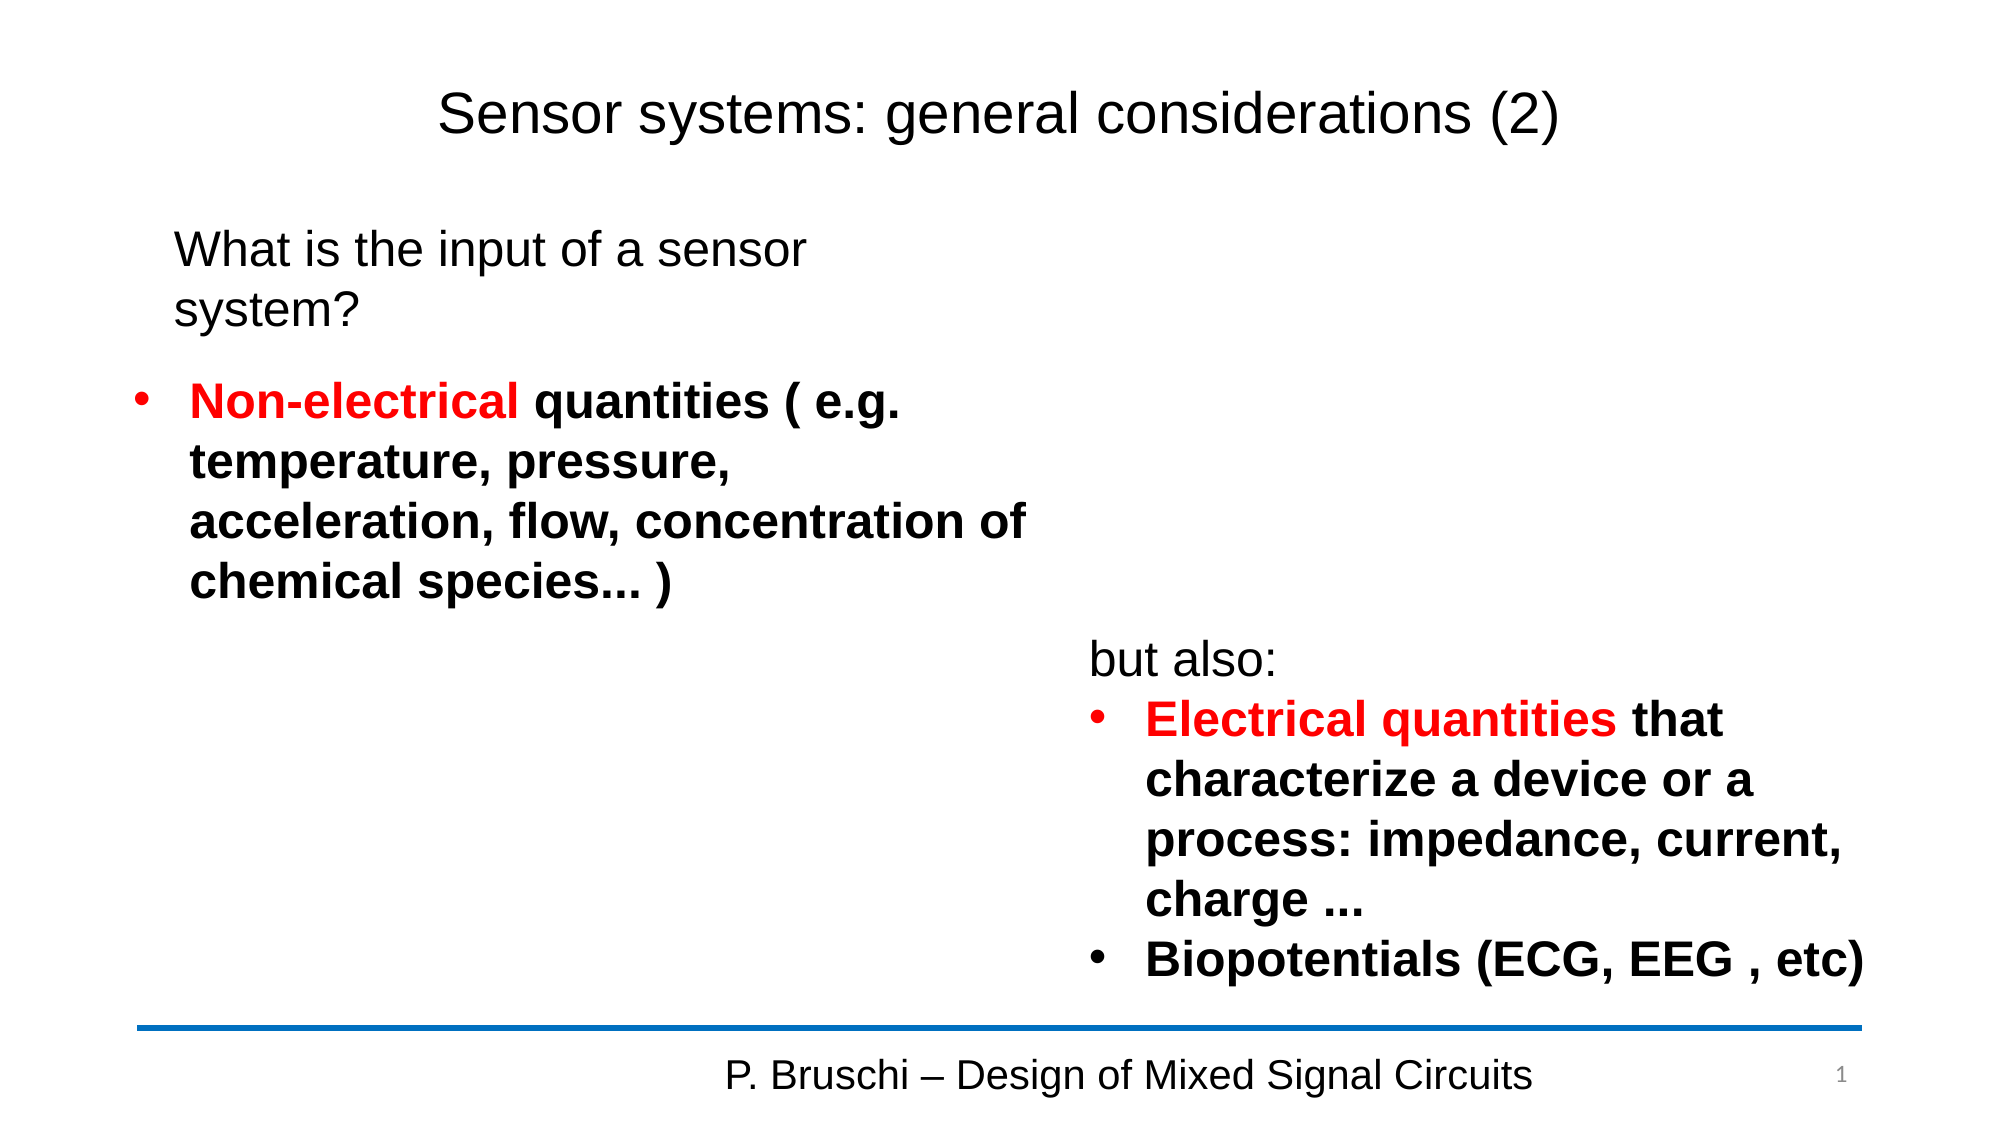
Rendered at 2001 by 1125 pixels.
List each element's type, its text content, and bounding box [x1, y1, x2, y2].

text_box Non-electrical quantities ( e.g. temperature, pressure, acceleration, flow, concentration of chemical species... ) [118, 361, 1052, 616]
footer P. Bruschi – Design of Mixed Signal Circuits [662, 1042, 1596, 1103]
slide_number 1 [1718, 1042, 1863, 1103]
text_box but also: Electrical quantities that characterize a device or a process: impedance, current, charge ... Biopotentials (ECG, EEG , etc) [1074, 618, 1921, 994]
text_box What is the input of a sensor system? [159, 209, 913, 345]
title Sensor systems: general considerations (2) [137, 59, 1863, 169]
